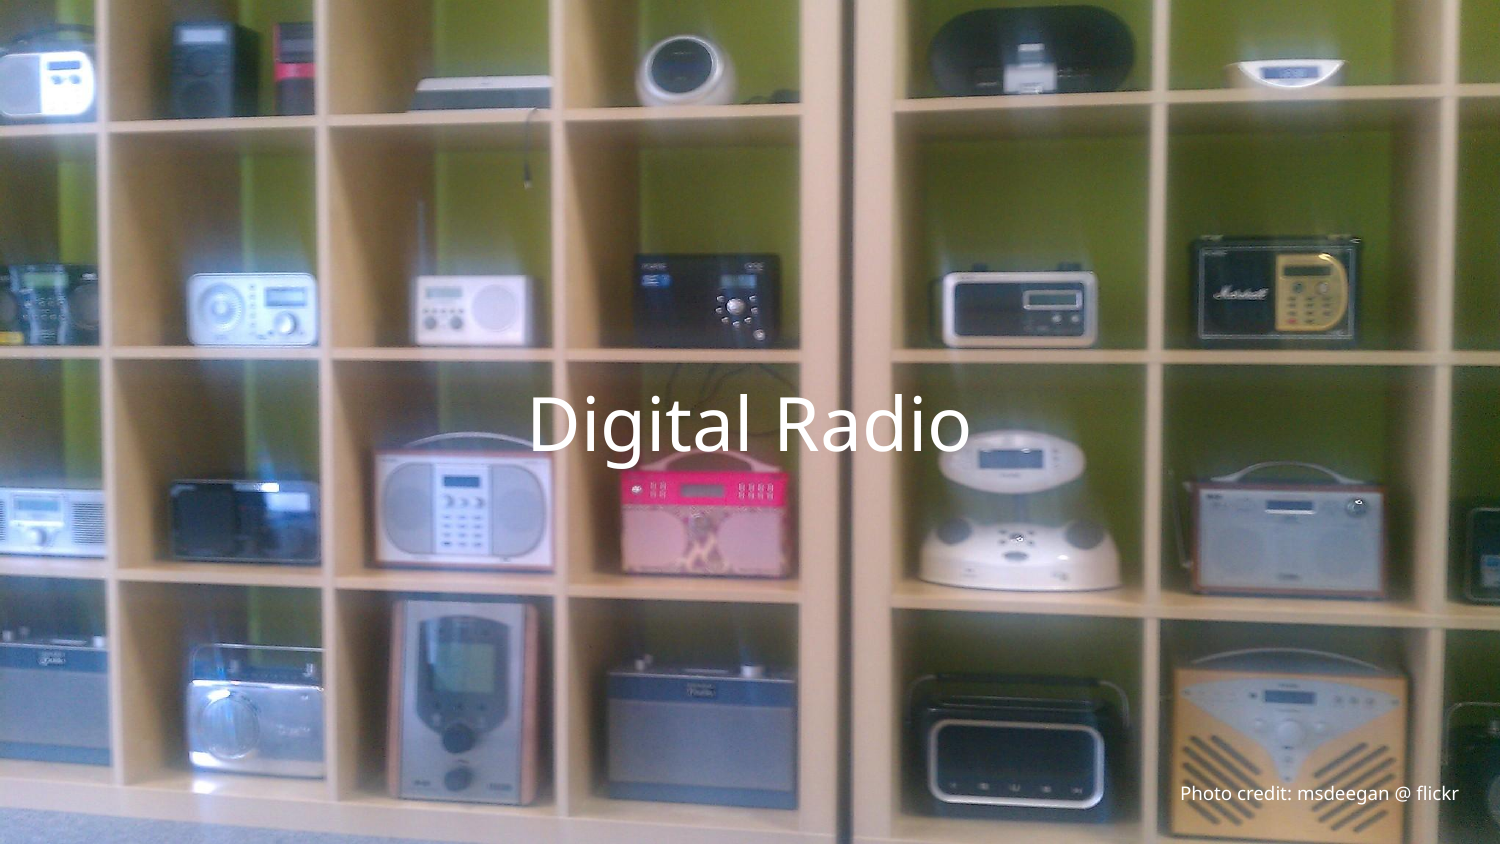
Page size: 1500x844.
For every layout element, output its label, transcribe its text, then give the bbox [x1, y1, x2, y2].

text_box Photo credit: msdeegan @ flickr [730, 770, 1474, 816]
title Digital Radio [51, 352, 1449, 491]
picture [0, 0, 1500, 844]
